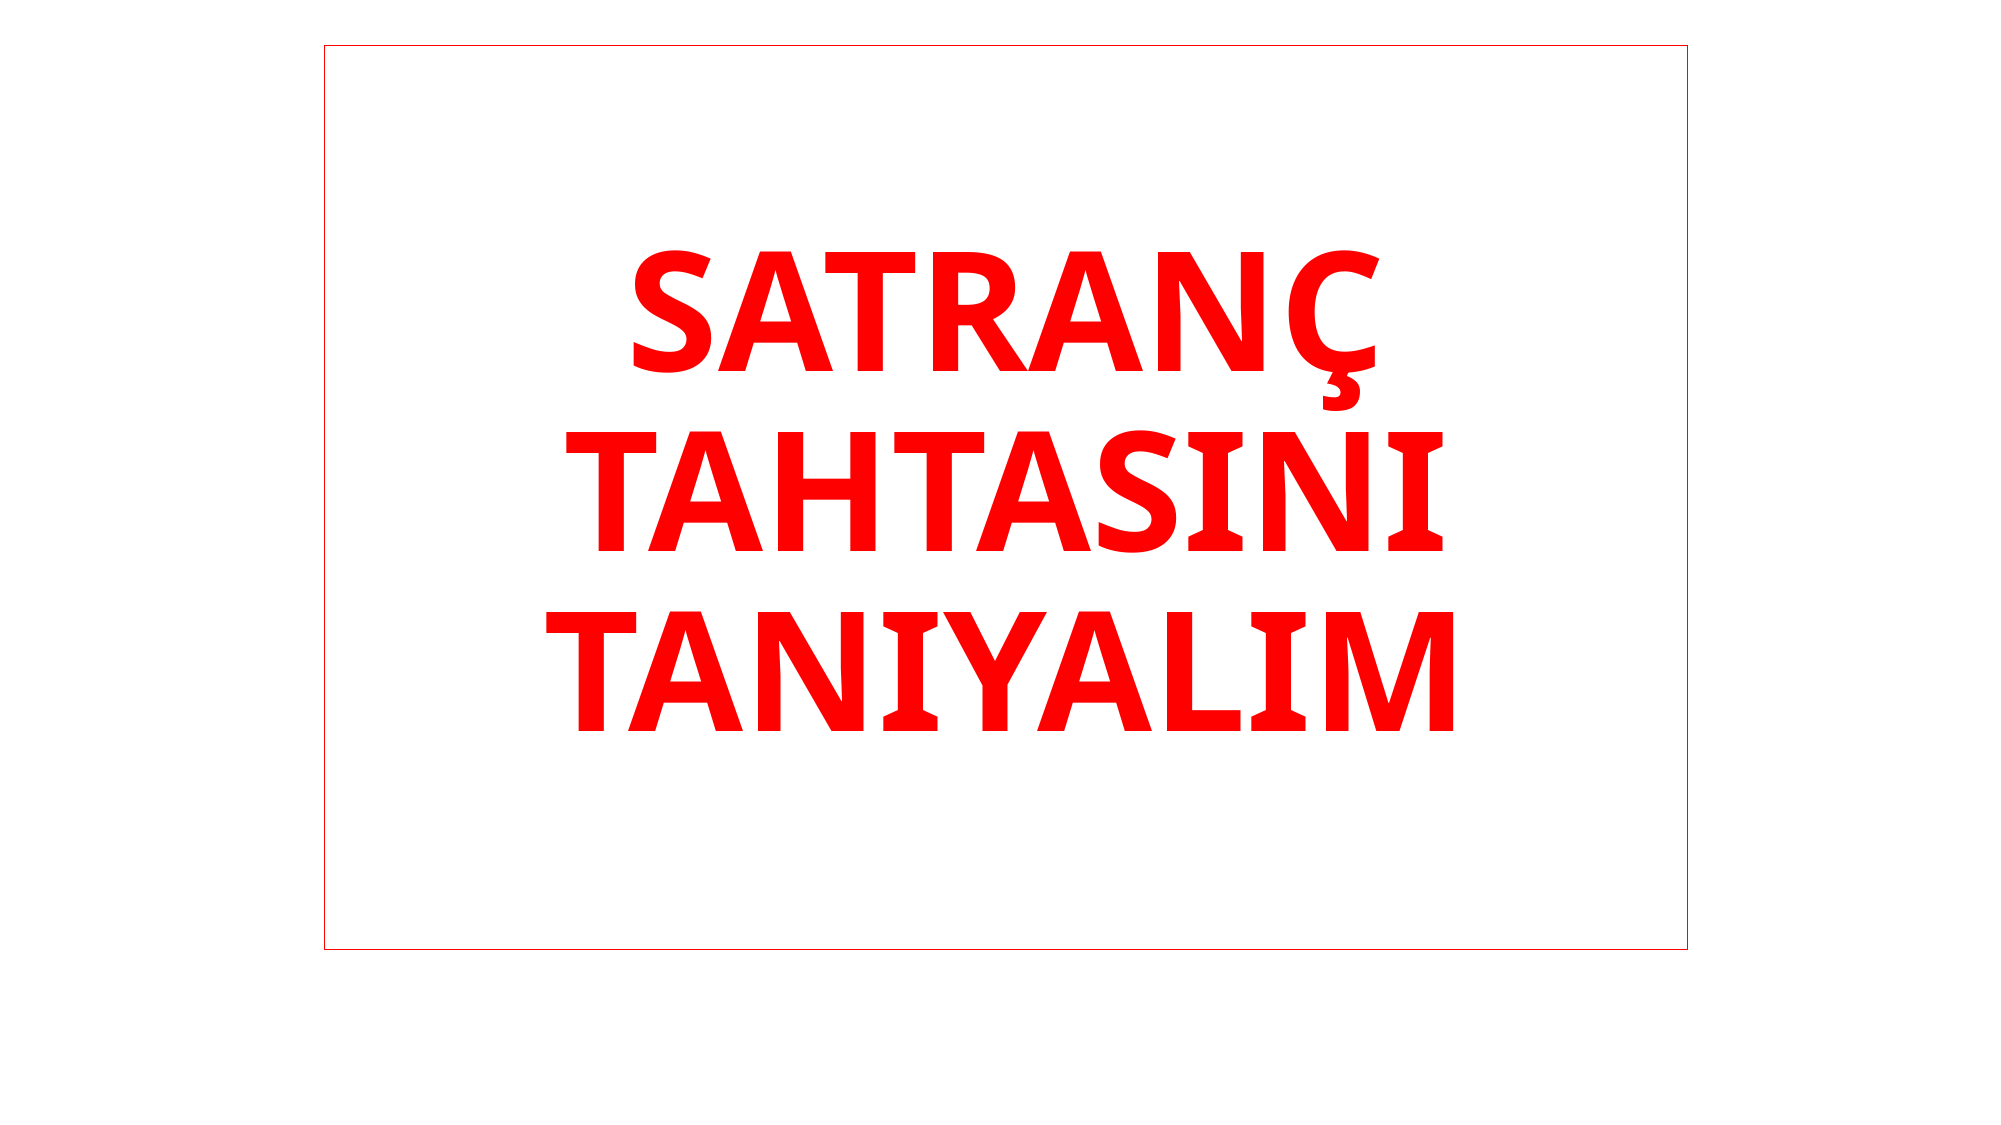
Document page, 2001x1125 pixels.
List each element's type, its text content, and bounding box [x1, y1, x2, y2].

title SATRANÇ TAHTASINI TANIYALIM [324, 45, 1688, 950]
